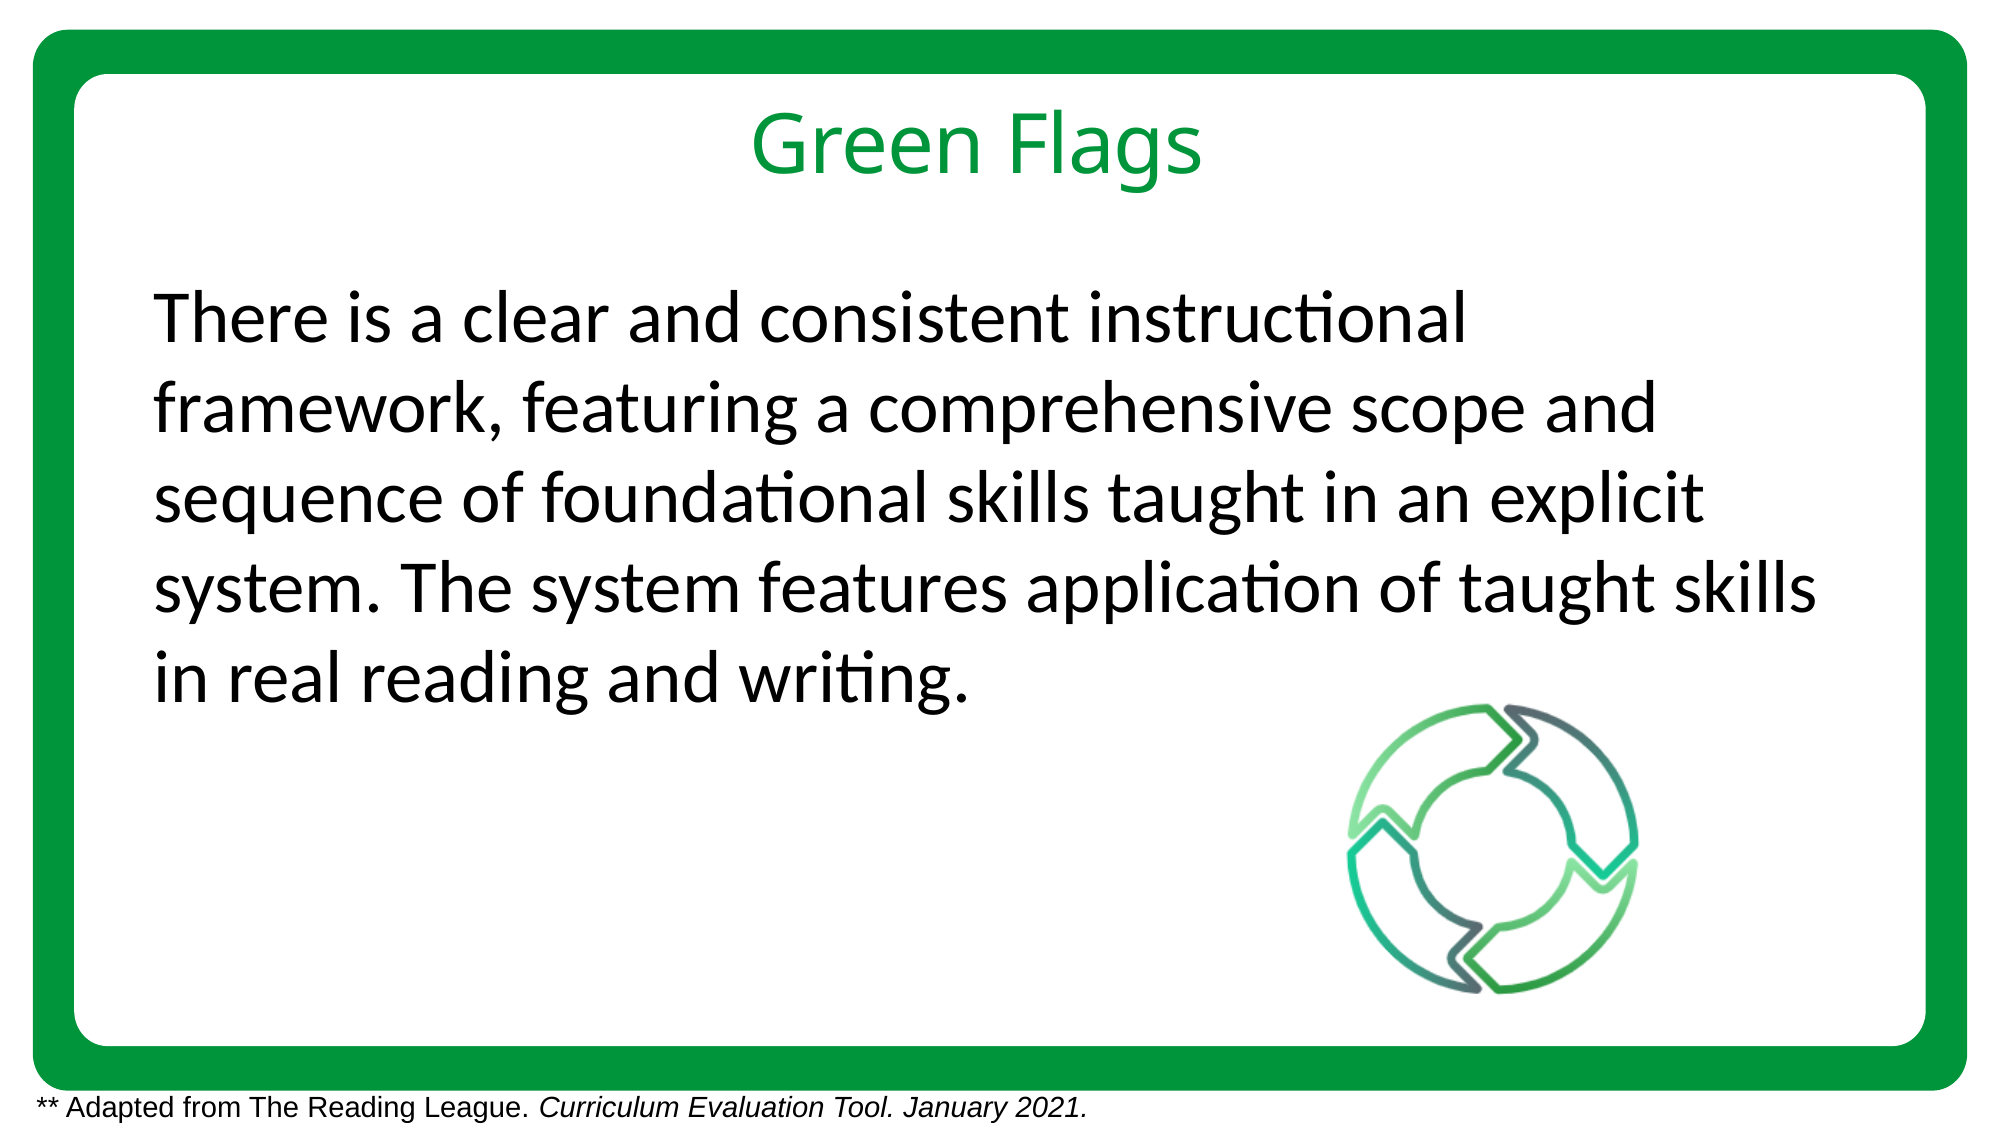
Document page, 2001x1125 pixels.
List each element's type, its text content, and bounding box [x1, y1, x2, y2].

picture [1264, 658, 1711, 1027]
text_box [32, 29, 1968, 1091]
text_box ** Adapted from The Reading League. Curriculum Evaluation Tool. January 2021. [21, 1080, 1310, 1125]
